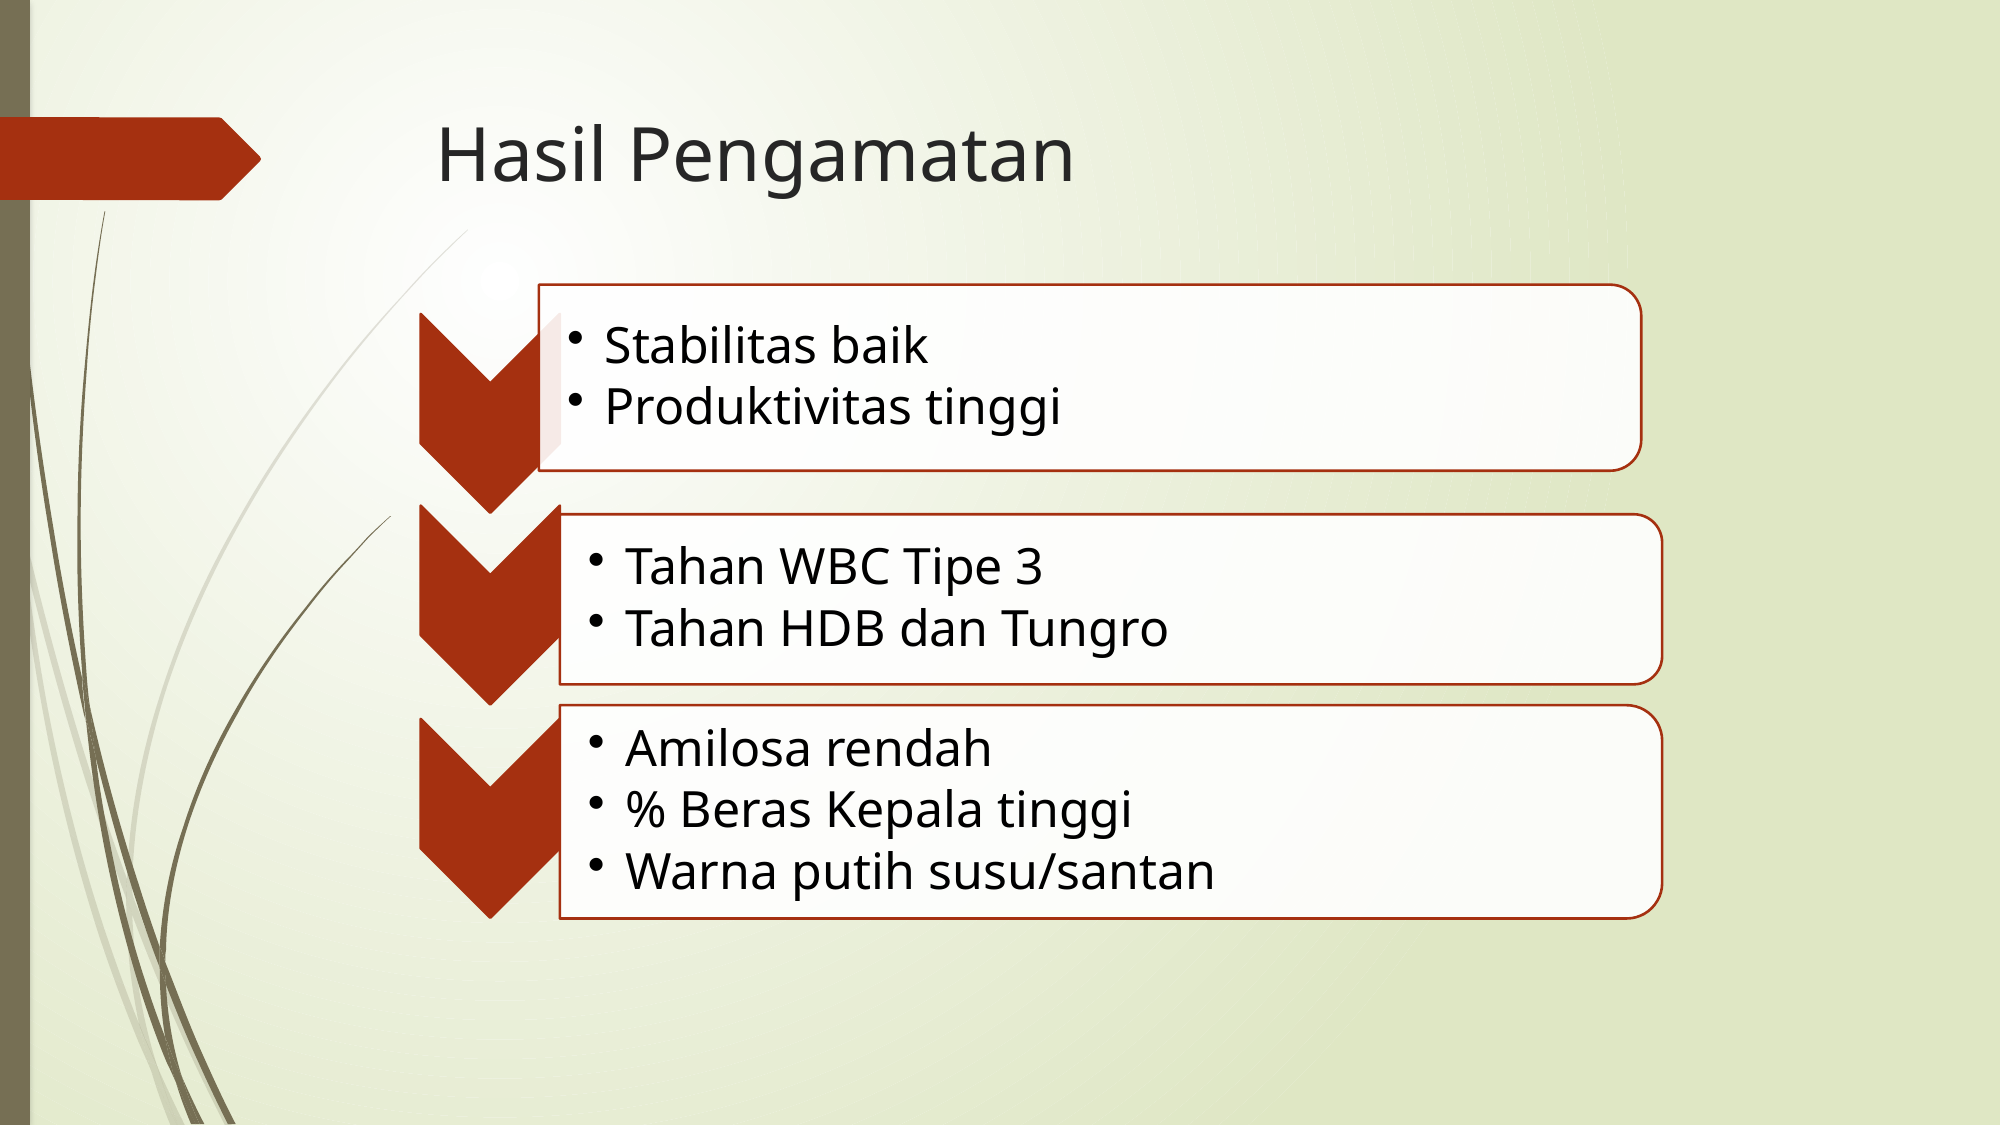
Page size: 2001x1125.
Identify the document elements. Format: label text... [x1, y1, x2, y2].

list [420, 284, 1663, 919]
title Hasil Pengamatan [420, 99, 1883, 310]
